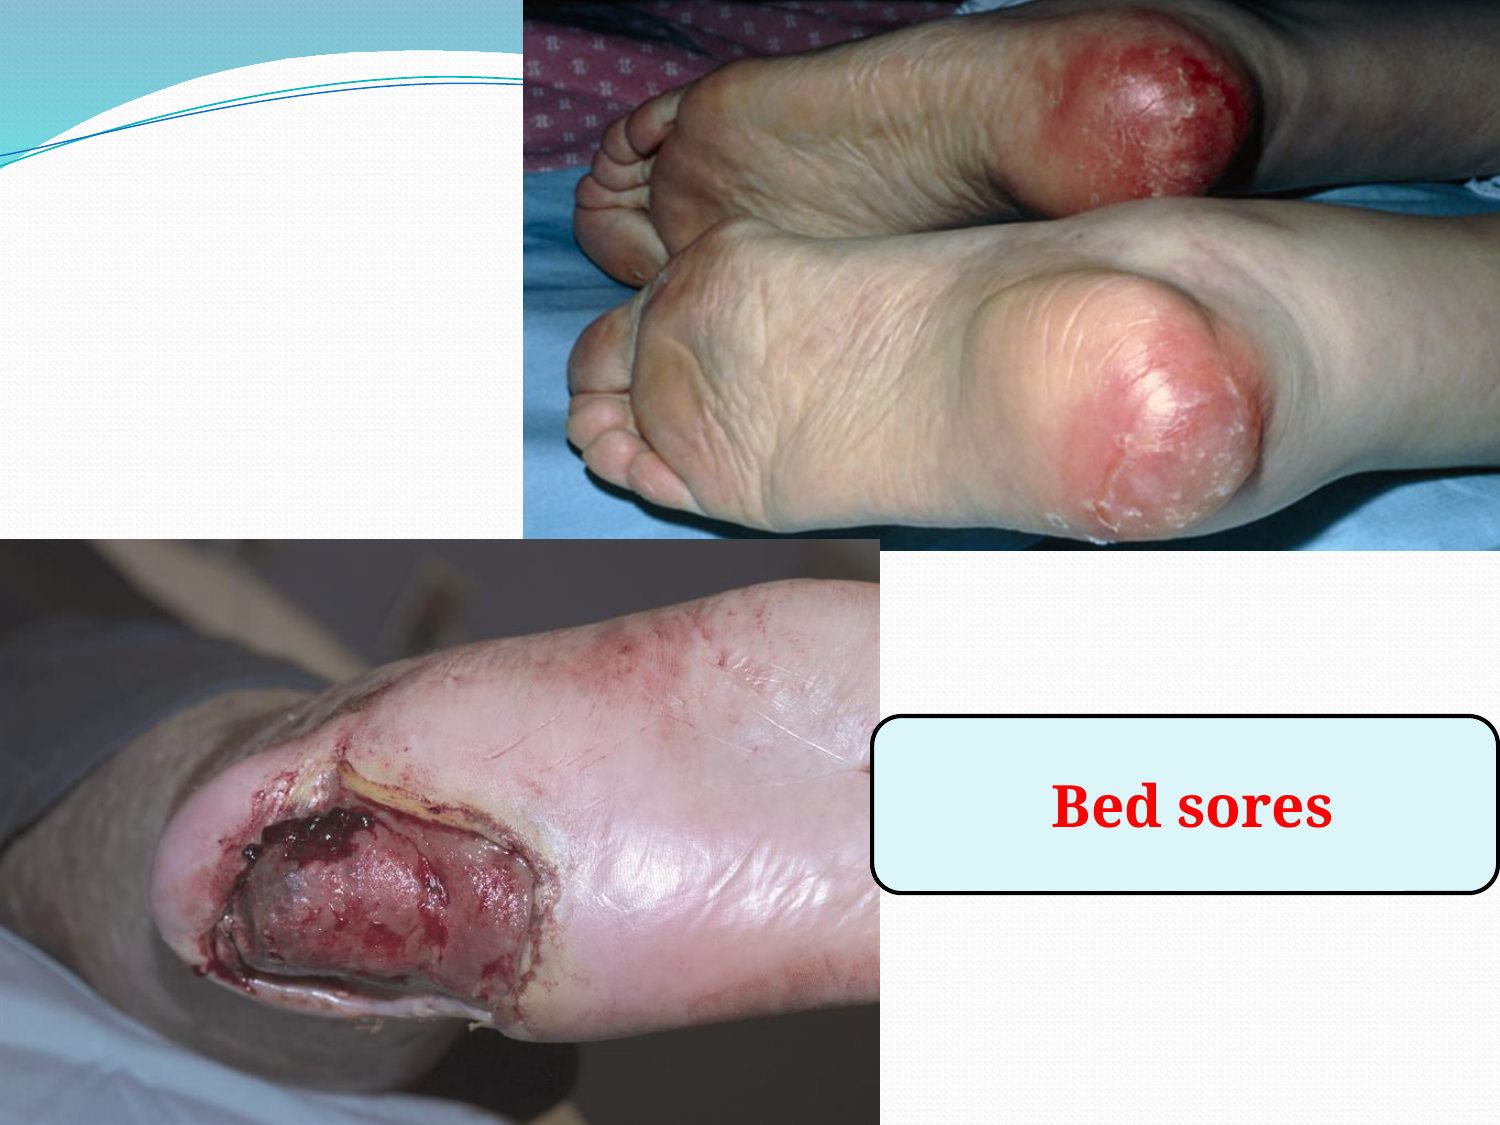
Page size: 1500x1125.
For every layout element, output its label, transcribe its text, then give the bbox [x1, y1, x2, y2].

picture [0, 0, 1500, 1125]
text_box Bed sores [886, 713, 1500, 896]
